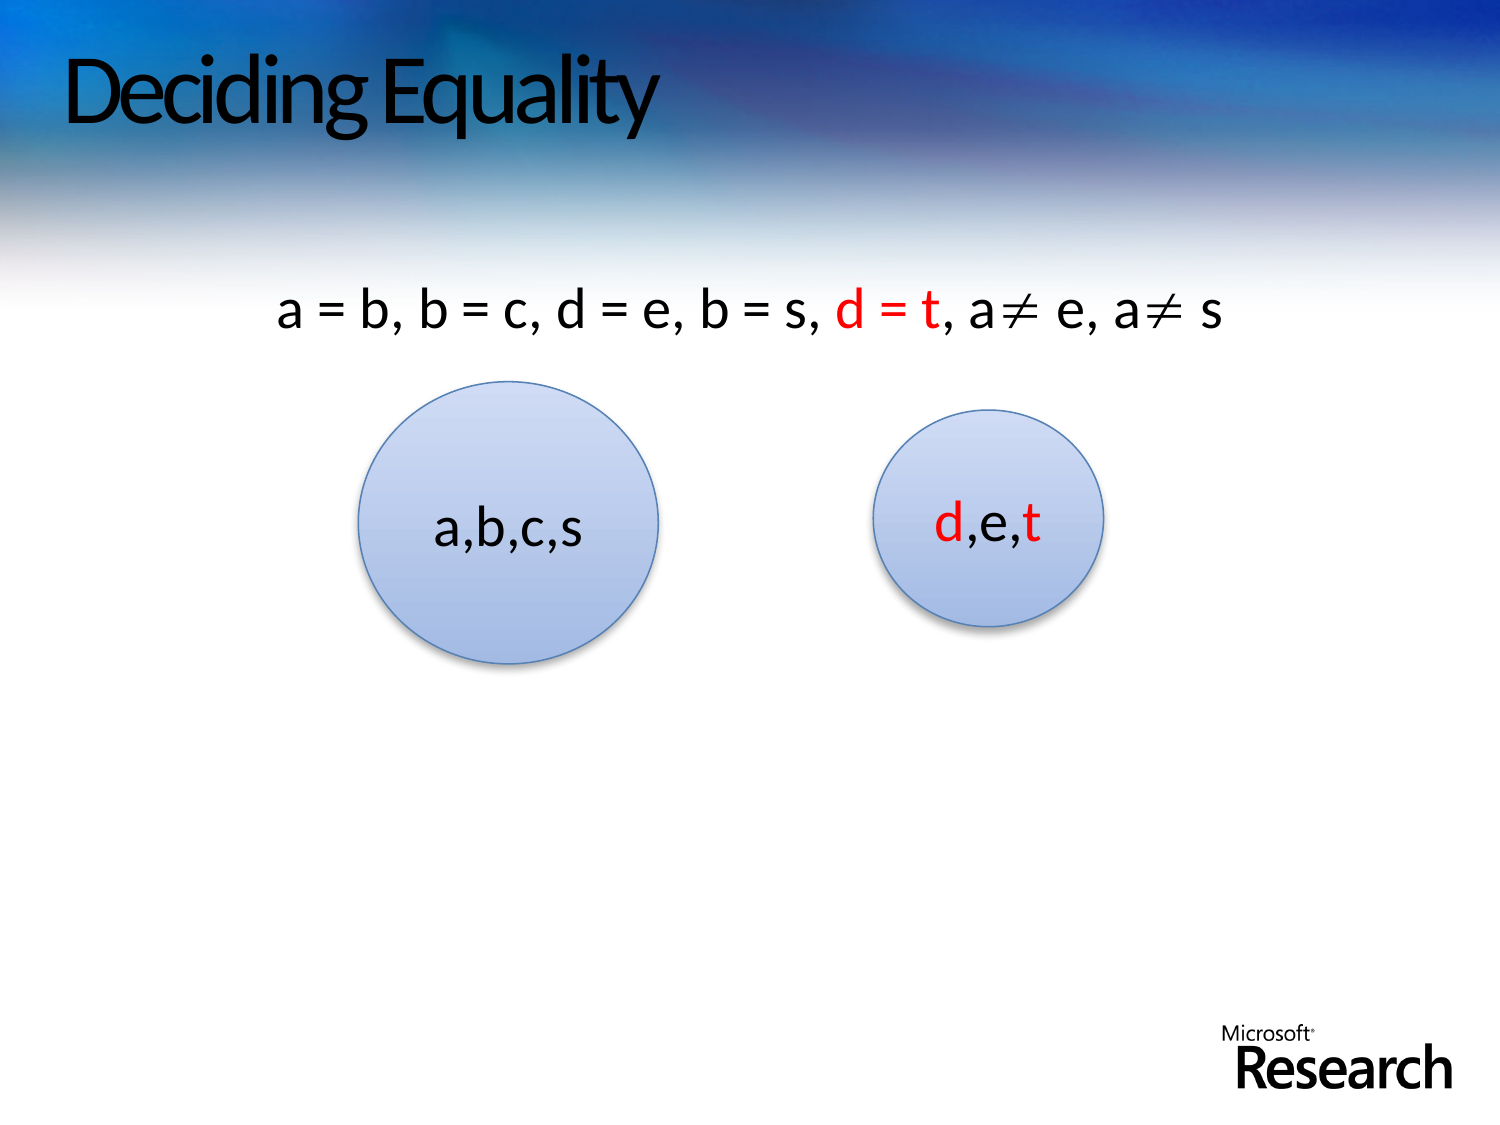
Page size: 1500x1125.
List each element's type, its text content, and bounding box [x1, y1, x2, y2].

list a = b, b = c, d = e, b = s, d = t, a e, a s [62, 278, 1438, 342]
text_box d,e,t [872, 409, 1105, 628]
picture [0, 0, 1500, 1125]
title Deciding Equality [62, 37, 1438, 148]
text_box a,b,c,s [357, 380, 660, 665]
